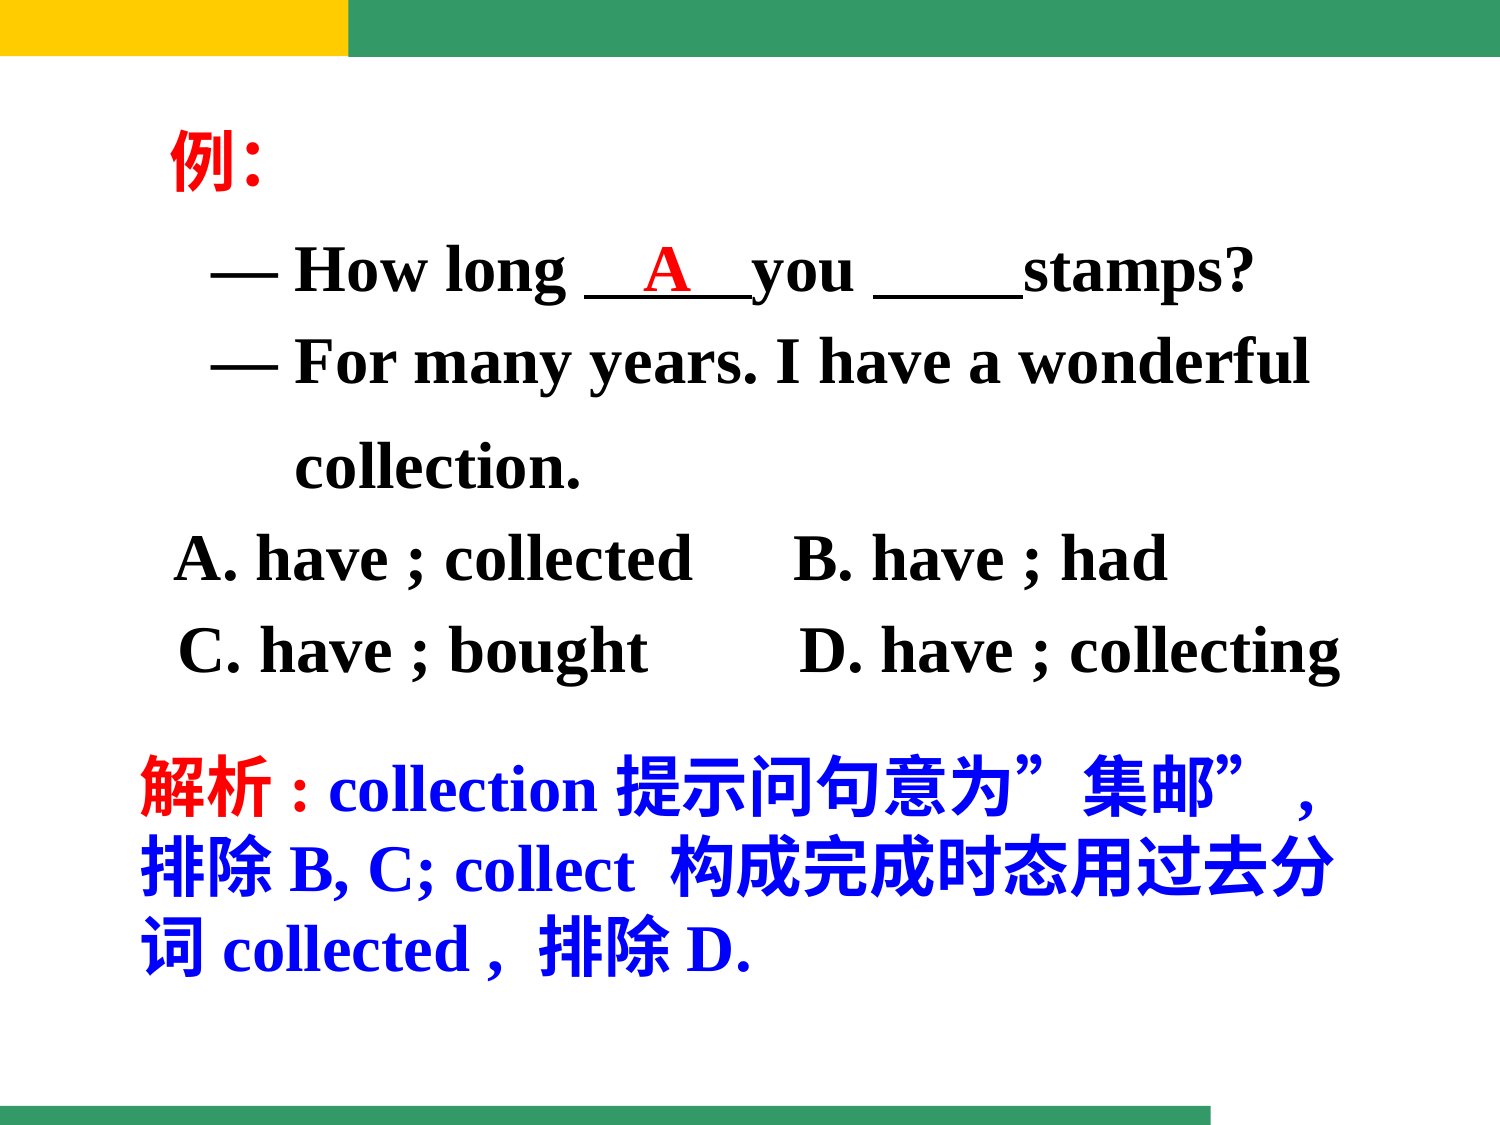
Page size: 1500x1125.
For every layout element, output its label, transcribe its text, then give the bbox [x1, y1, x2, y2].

text_box 例： — How long you stamps? — For many years. I have a wonderful collection. A. have ; collected B. have ; had C. have ; bought D. have ; collecting [62, 99, 1363, 694]
text_box A [629, 217, 725, 313]
text_box 解析: collection提示问句意为”集邮”,排除B, C; collect 构成完成时态用过去分词collected , 排除D. [125, 737, 1375, 993]
